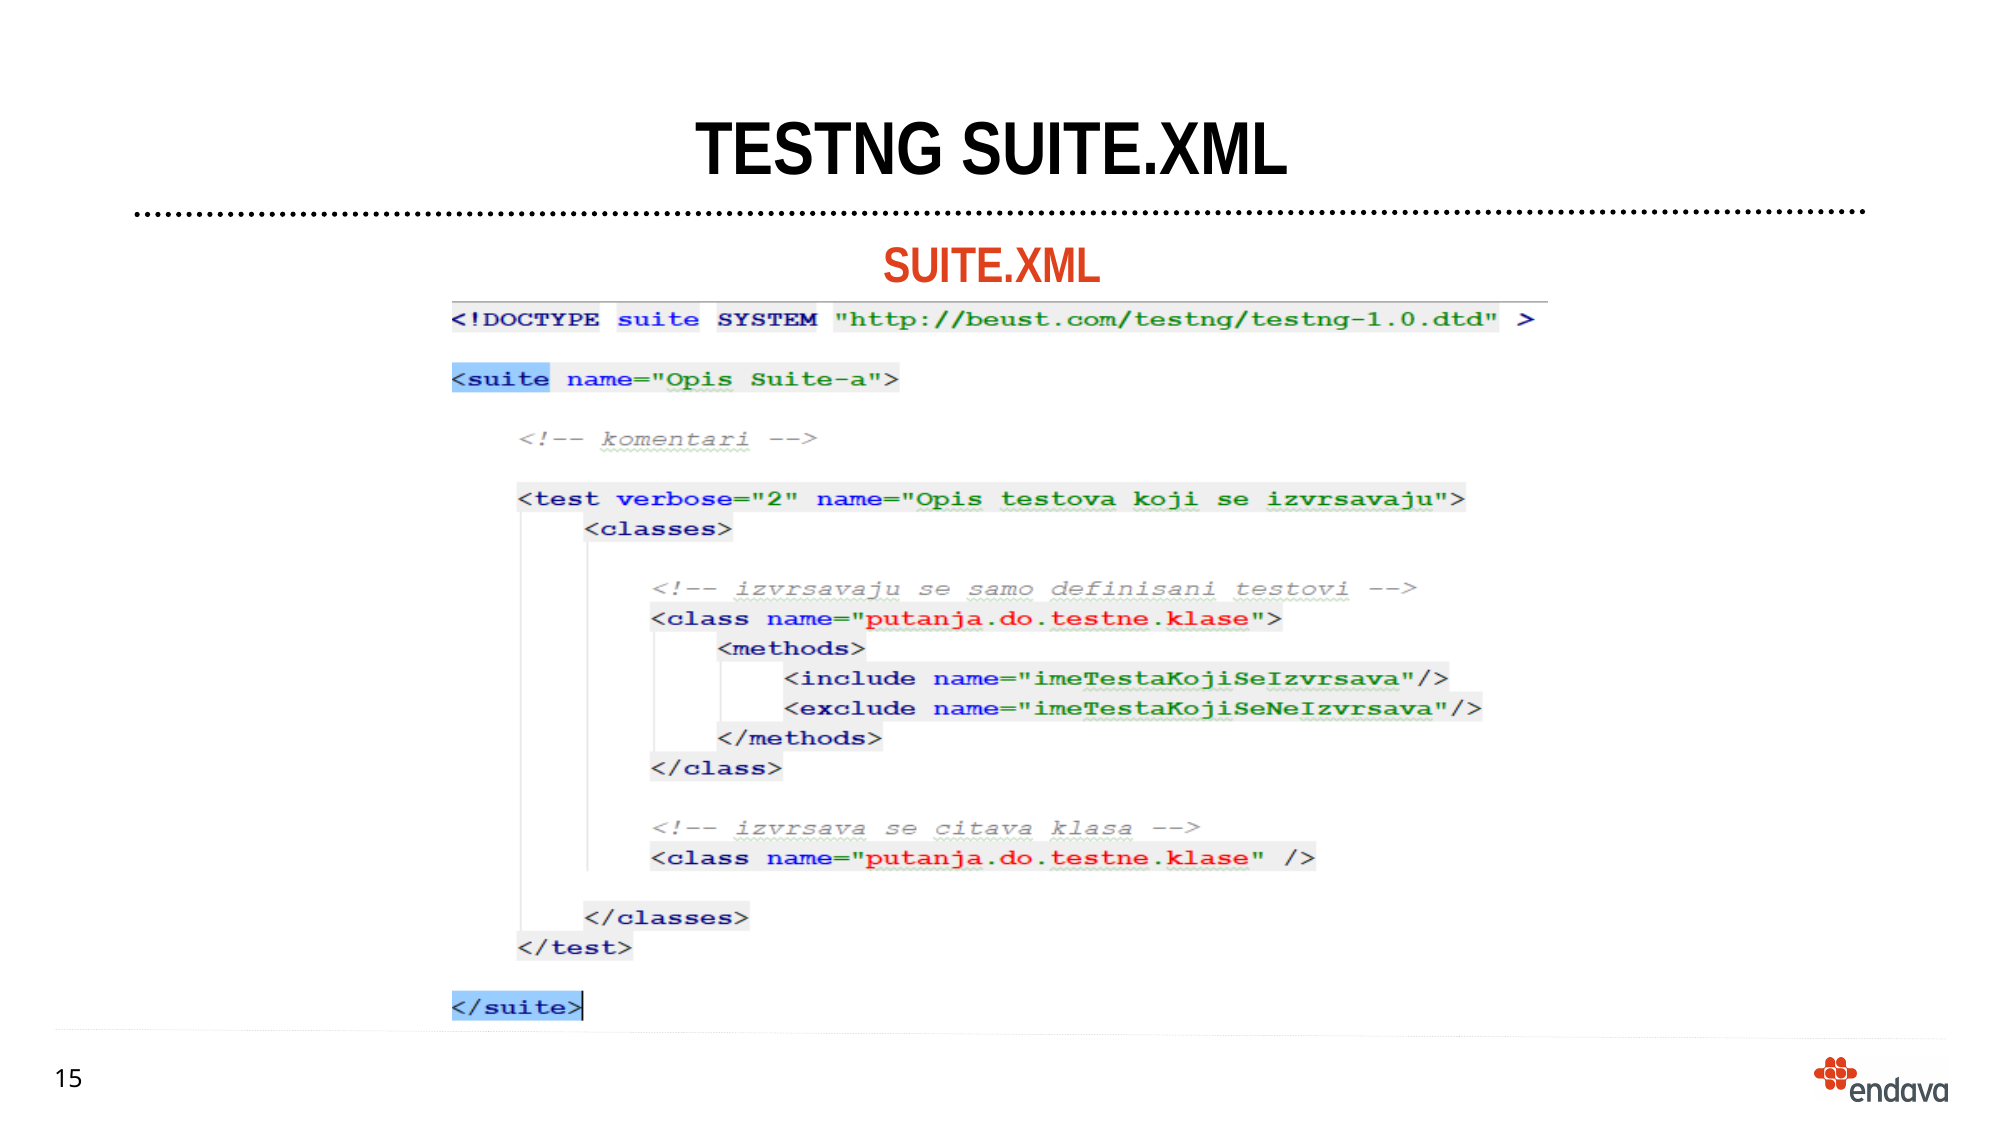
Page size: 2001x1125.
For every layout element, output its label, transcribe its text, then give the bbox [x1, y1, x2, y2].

title Testng SUITE.xml [193, 26, 1807, 195]
picture [1814, 1057, 1948, 1102]
picture [452, 300, 1548, 1029]
text_box Suite.xml [43, 236, 1957, 300]
